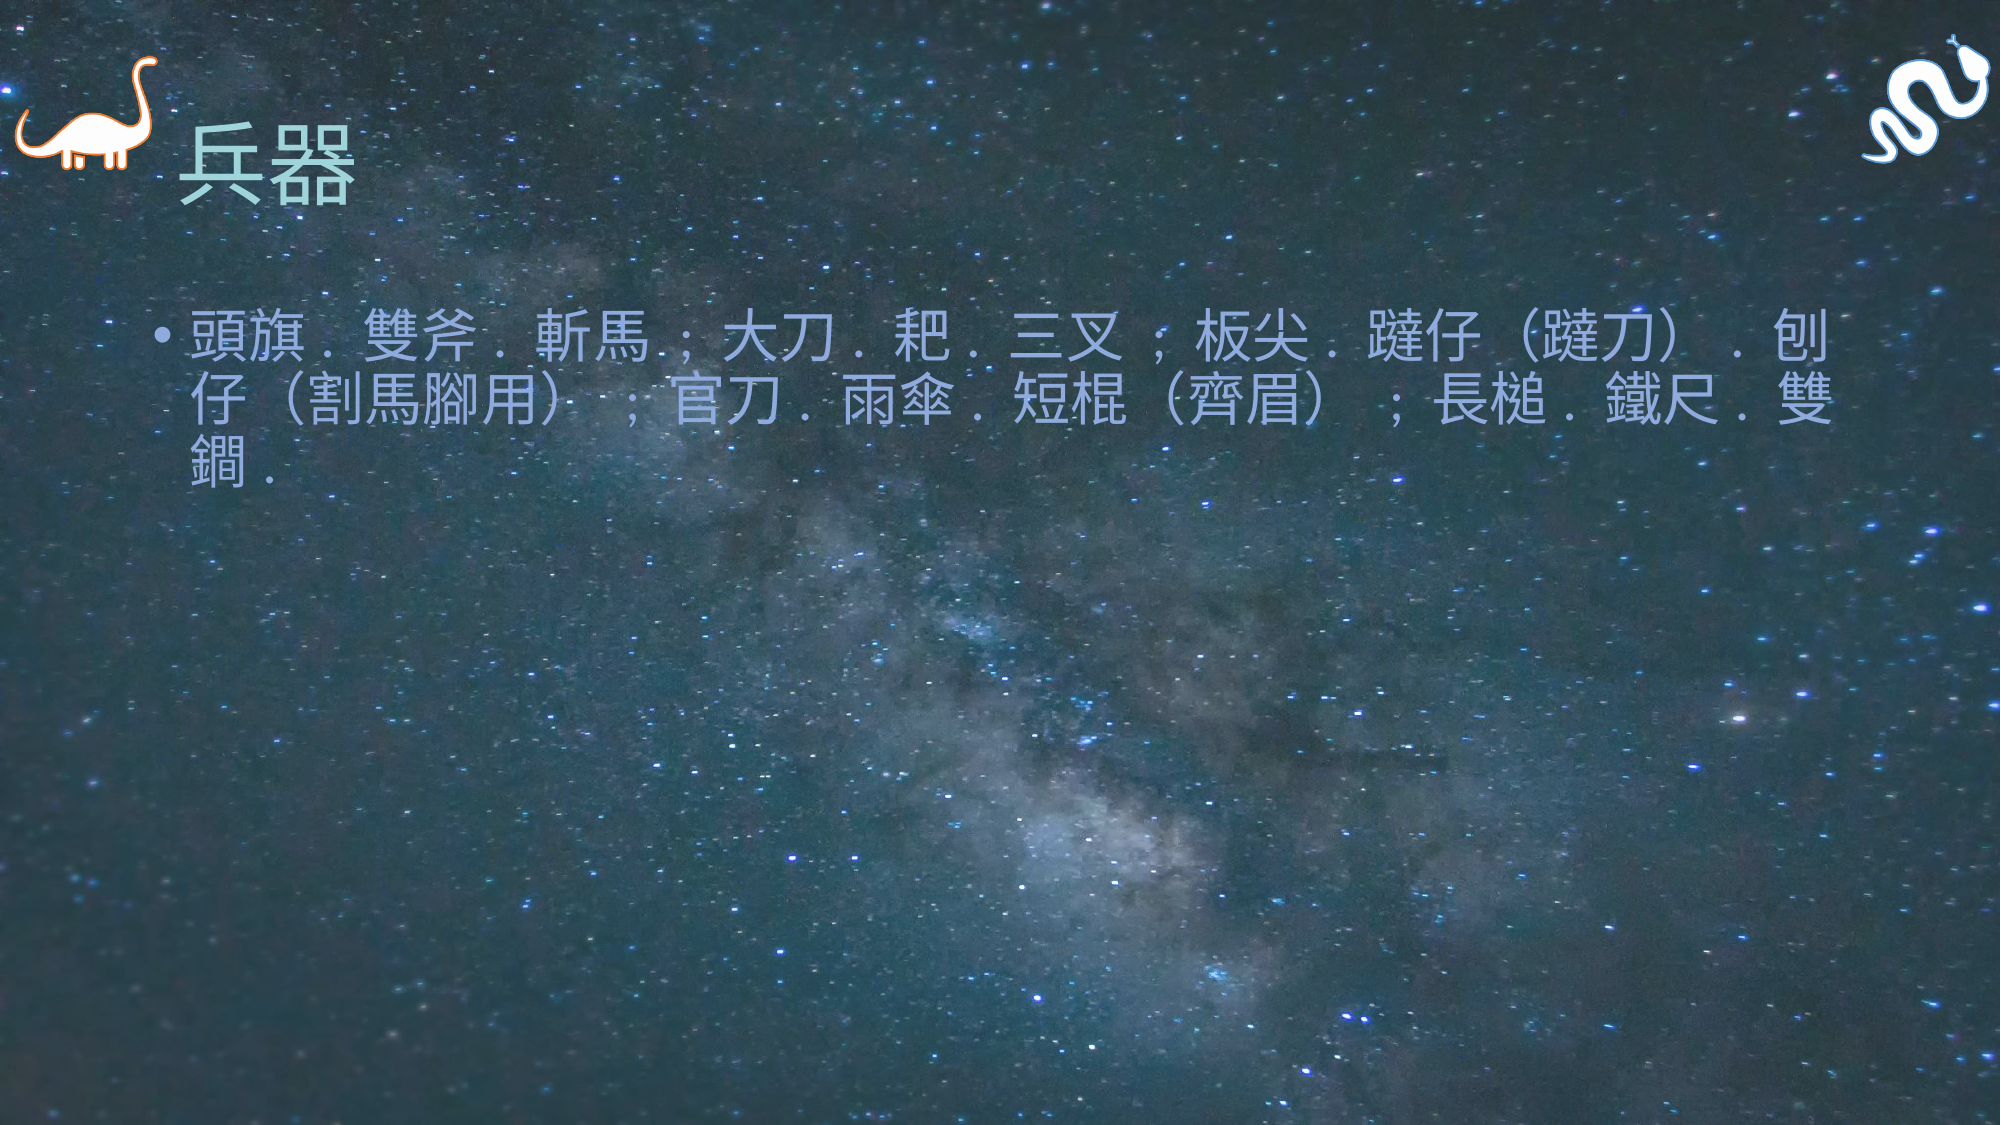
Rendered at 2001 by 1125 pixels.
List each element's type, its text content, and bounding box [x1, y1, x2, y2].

list 頭旗. 雙斧. 斬馬 ; 大刀. 耙. 三叉 ; 板尖. 躂仔（躂刀）. 刨仔（割馬腳用） ; 官刀. 雨傘. 短棍（齊眉） ; 長槌. 鐵尺. 雙鐧. [137, 299, 1863, 1014]
picture [1850, 22, 2000, 173]
title 兵器 [160, 59, 1863, 278]
picture [10, 37, 161, 188]
